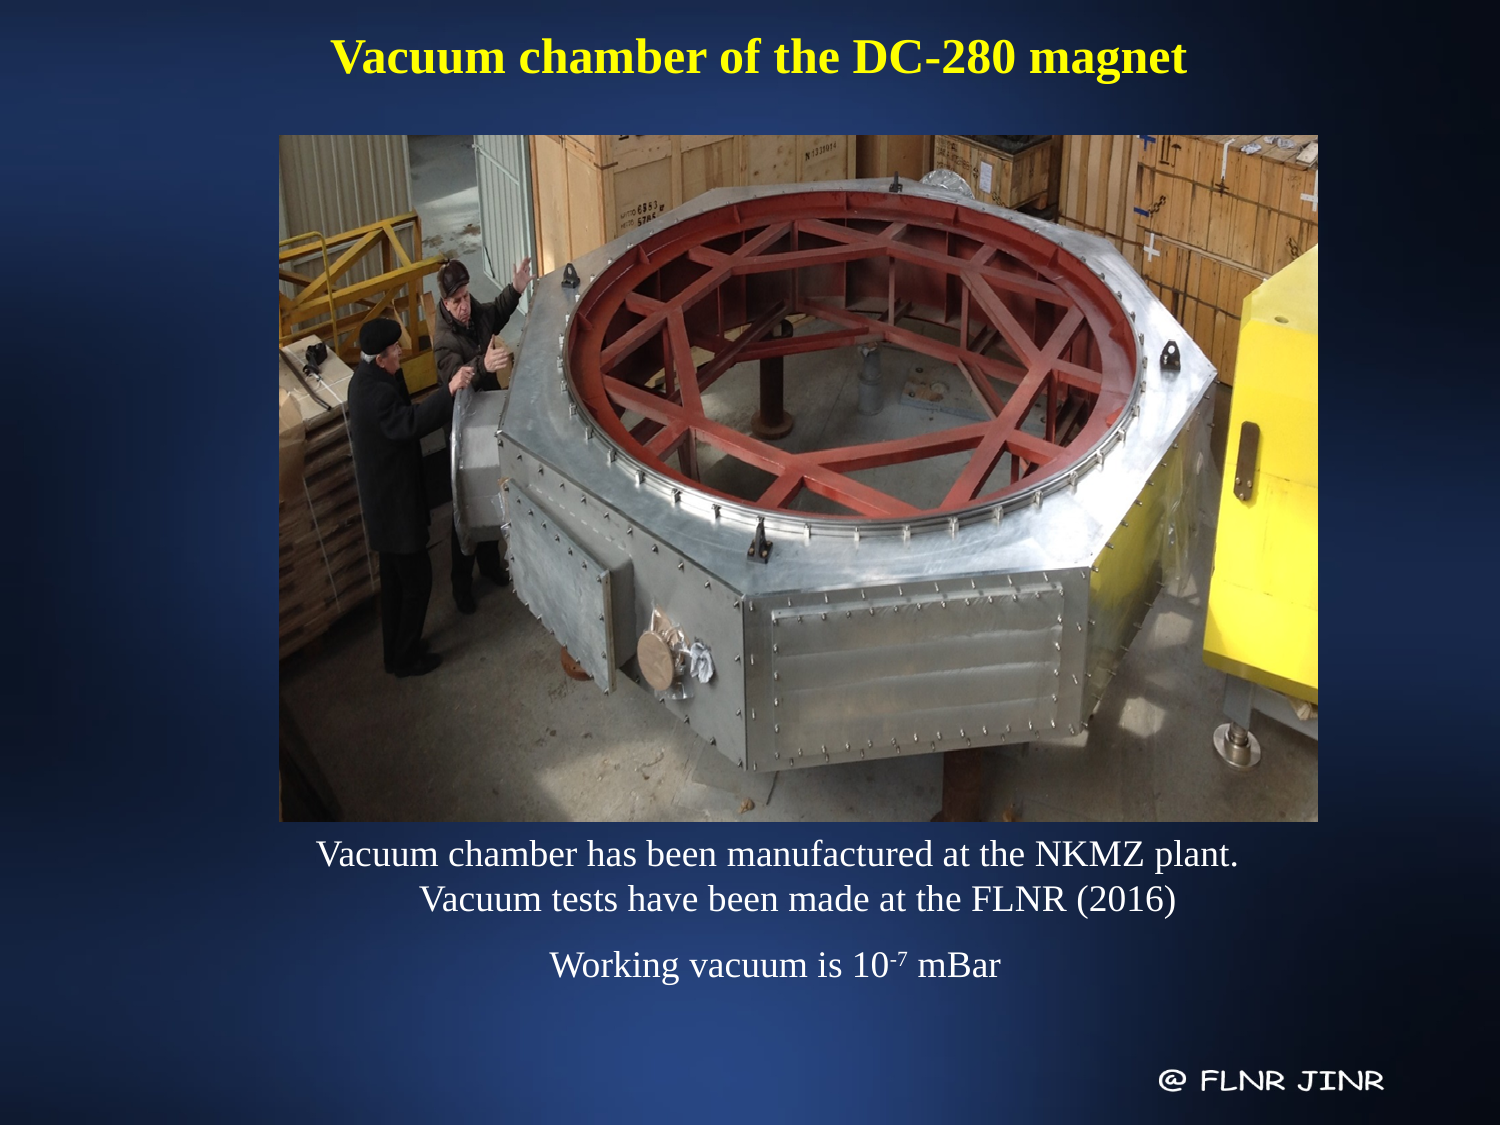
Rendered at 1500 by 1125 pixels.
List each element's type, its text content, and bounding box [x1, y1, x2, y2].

text_box Vacuum chamber of the DC-280 magnet [48, 16, 1469, 92]
picture [0, 0, 1500, 1125]
text_box Working vacuum is 10-7 mBar [534, 932, 1026, 993]
text_box Vacuum chamber has been manufactured at the NKMZ plant. Vacuum tests have been made at the FLNR (2016) [300, 830, 1296, 926]
